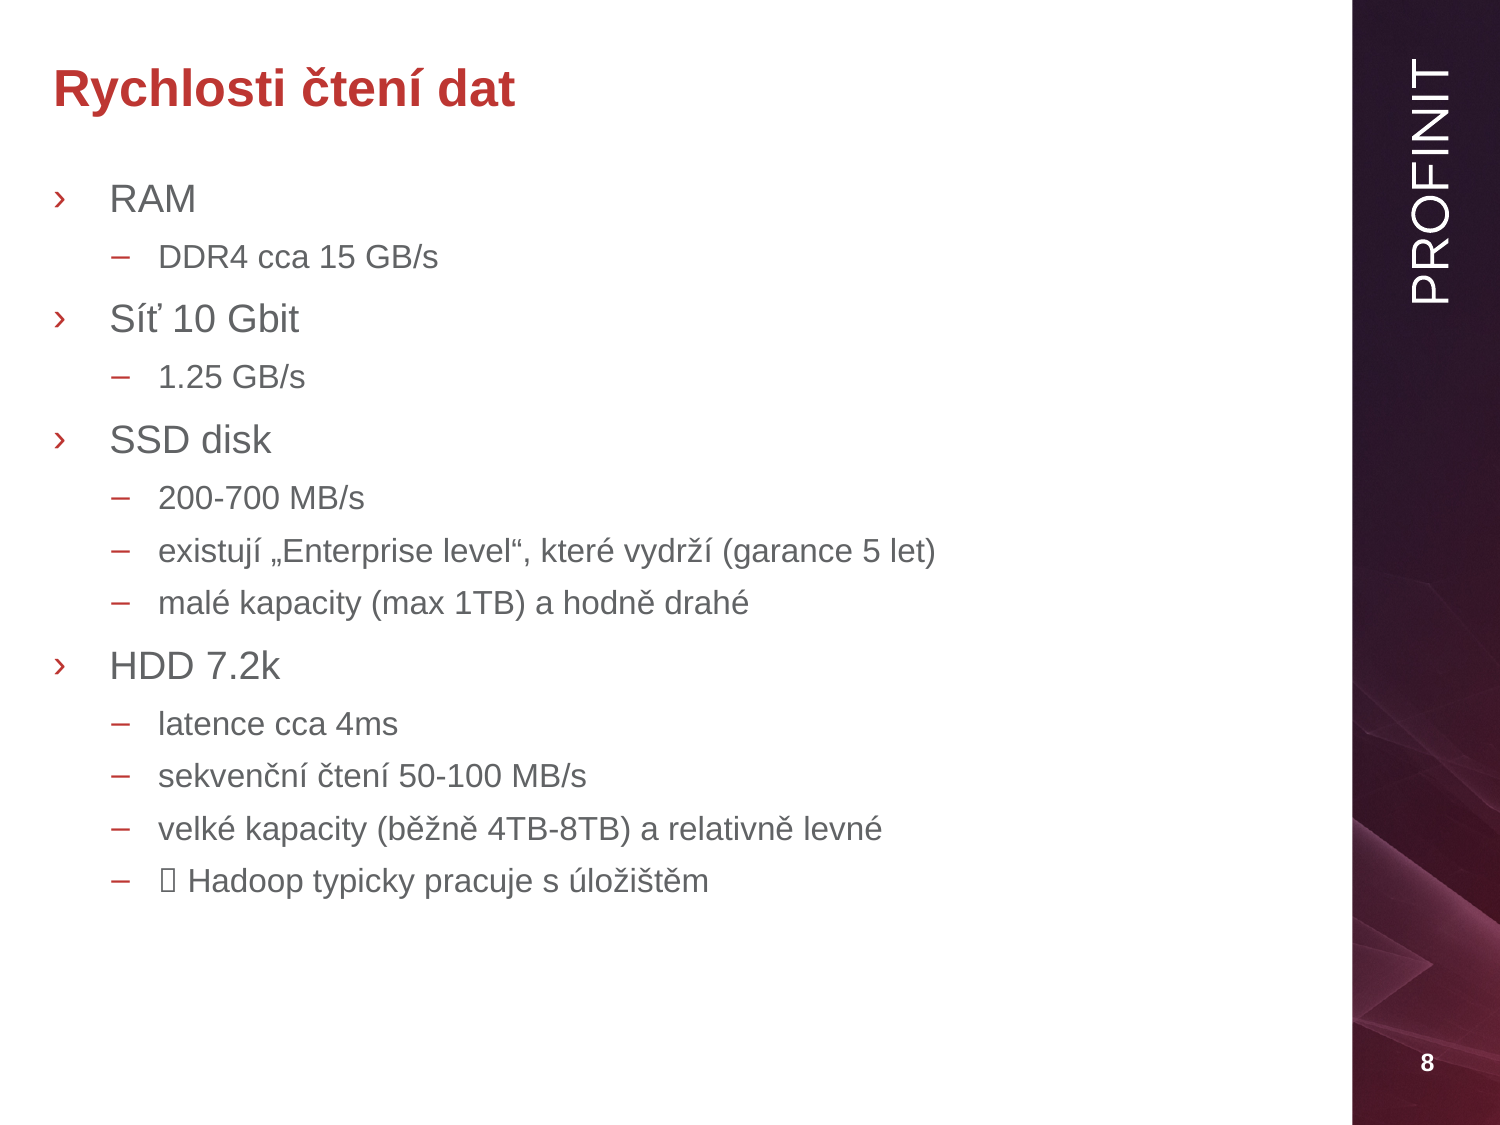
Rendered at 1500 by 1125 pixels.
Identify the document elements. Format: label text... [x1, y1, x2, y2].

title Rychlosti čtení dat [53, 54, 1294, 114]
list RAM DDR4 cca 15 GB/s Síť 10 Gbit 1.25 GB/s SSD disk 200-700 MB/s existují „Enterprise level“, které vydrží (garance 5 let) malé kapacity (max 1TB) a hodně drahé HDD 7.2k latence cca 4ms sekvenční čtení 50-100 MB/s velké kapacity (běžně 4TB-8TB) a relativně levné  Hadoop typicky pracuje s úložištěm [53, 172, 1294, 1071]
picture [1352, 0, 1500, 1125]
